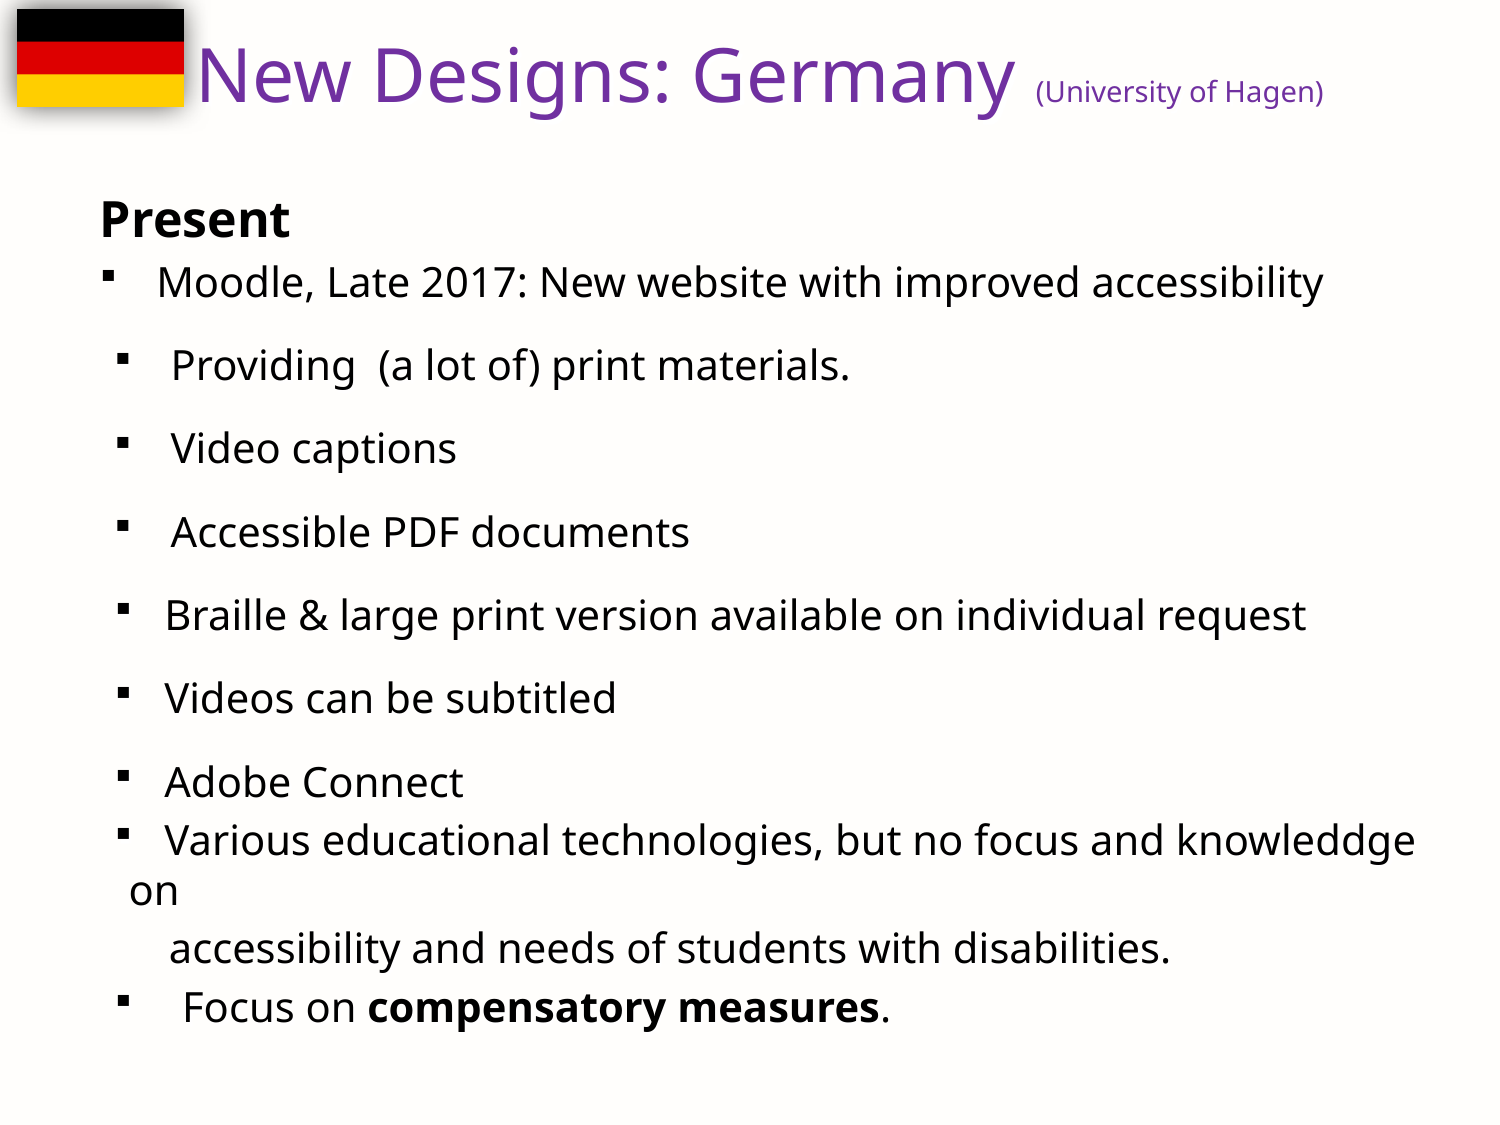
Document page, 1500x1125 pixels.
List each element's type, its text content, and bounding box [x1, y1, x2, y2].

title New Designs: Germany (University of Hagen) [112, 8, 1388, 138]
list Present Moodle, Late 2017: New website with improved accessibility Providing (a lot of) print materials. Video captions Accessible PDF documents Braille & large print version available on individual request Videos can be subtitled Adobe Connect Various educational technologies, but no focus and knowleddge on accessibility and needs of students with disabilities. Focus on compensatory measures. [84, 179, 1436, 1125]
picture [17, 8, 184, 107]
